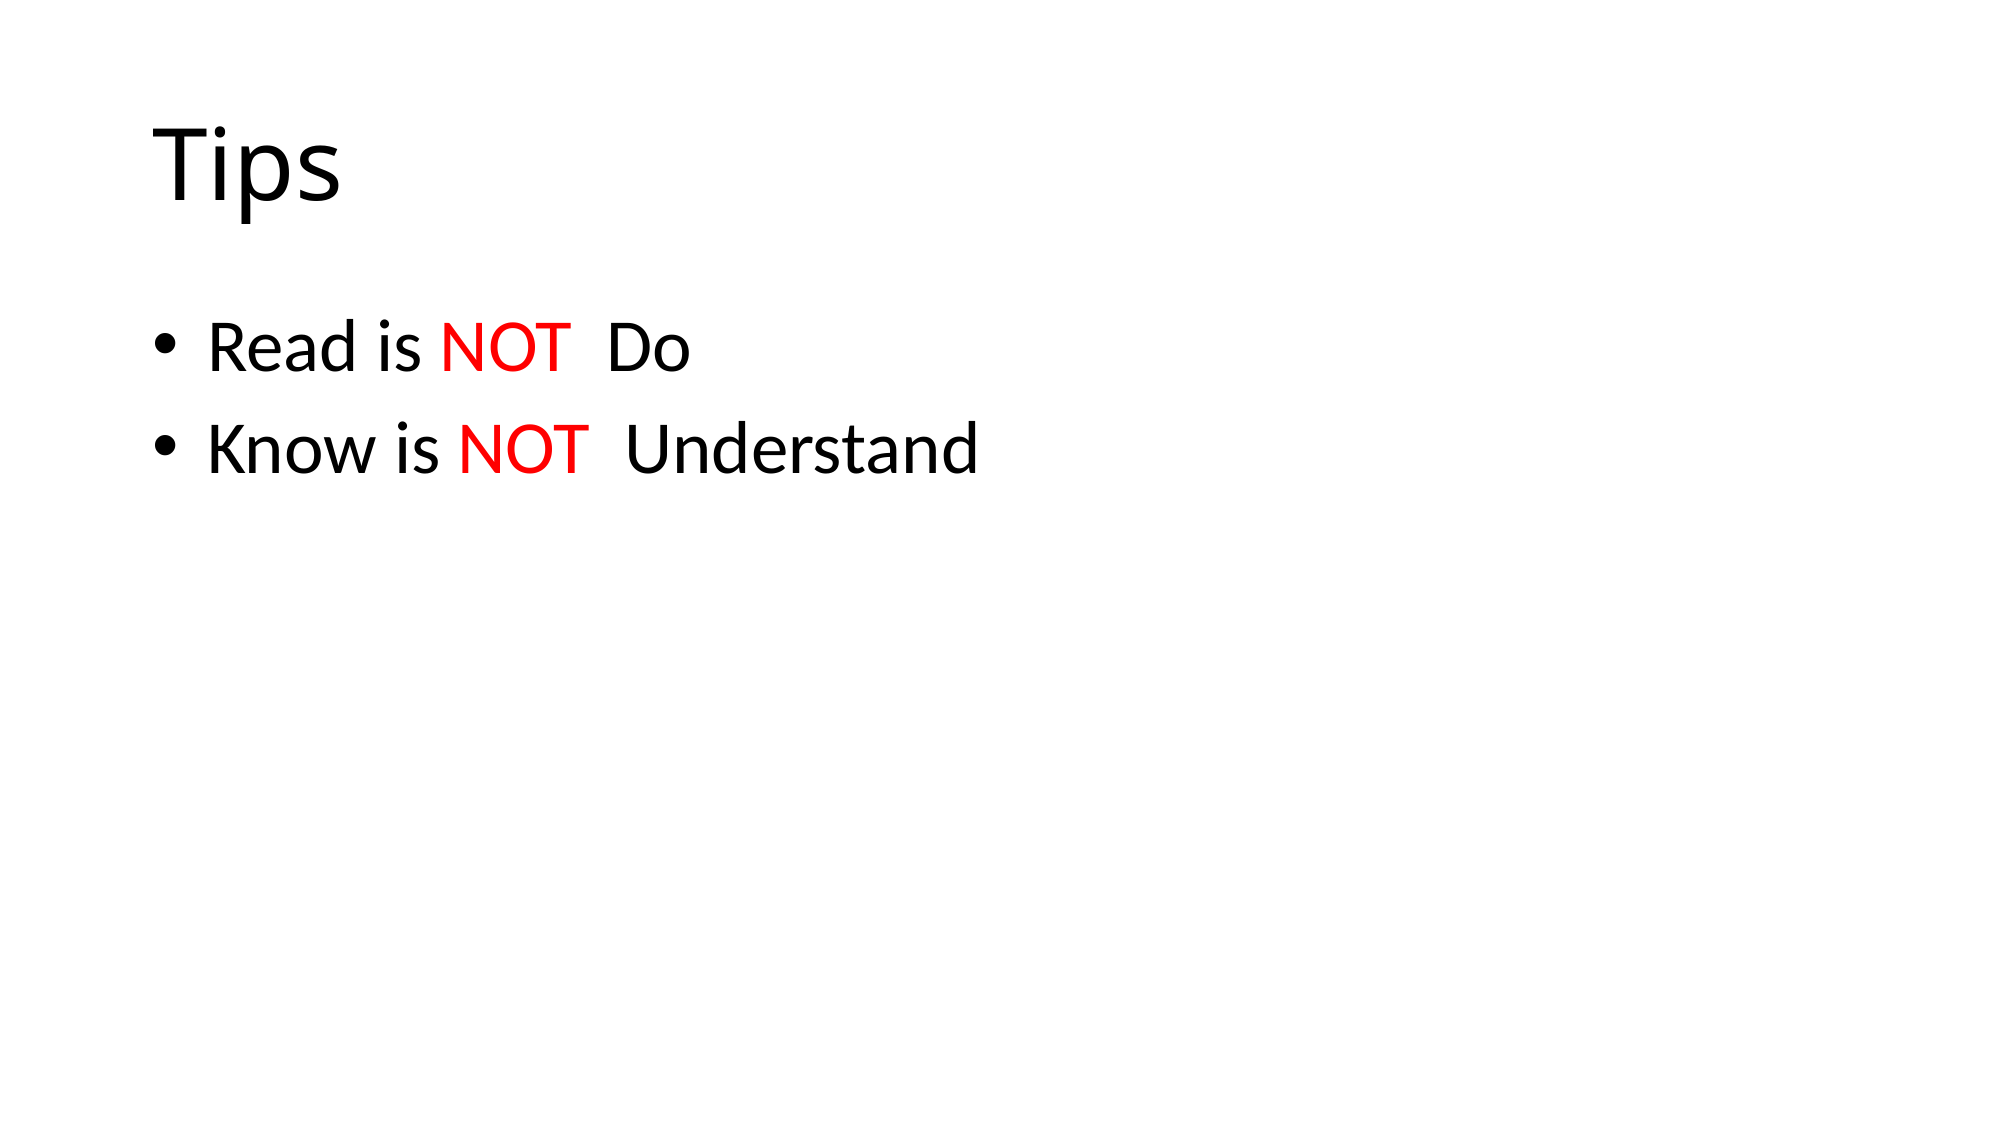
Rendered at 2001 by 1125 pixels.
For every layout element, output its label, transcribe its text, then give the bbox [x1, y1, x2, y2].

list Read is NOT Do Know is NOT Understand [137, 299, 1863, 1014]
title Tips [137, 59, 1863, 278]
